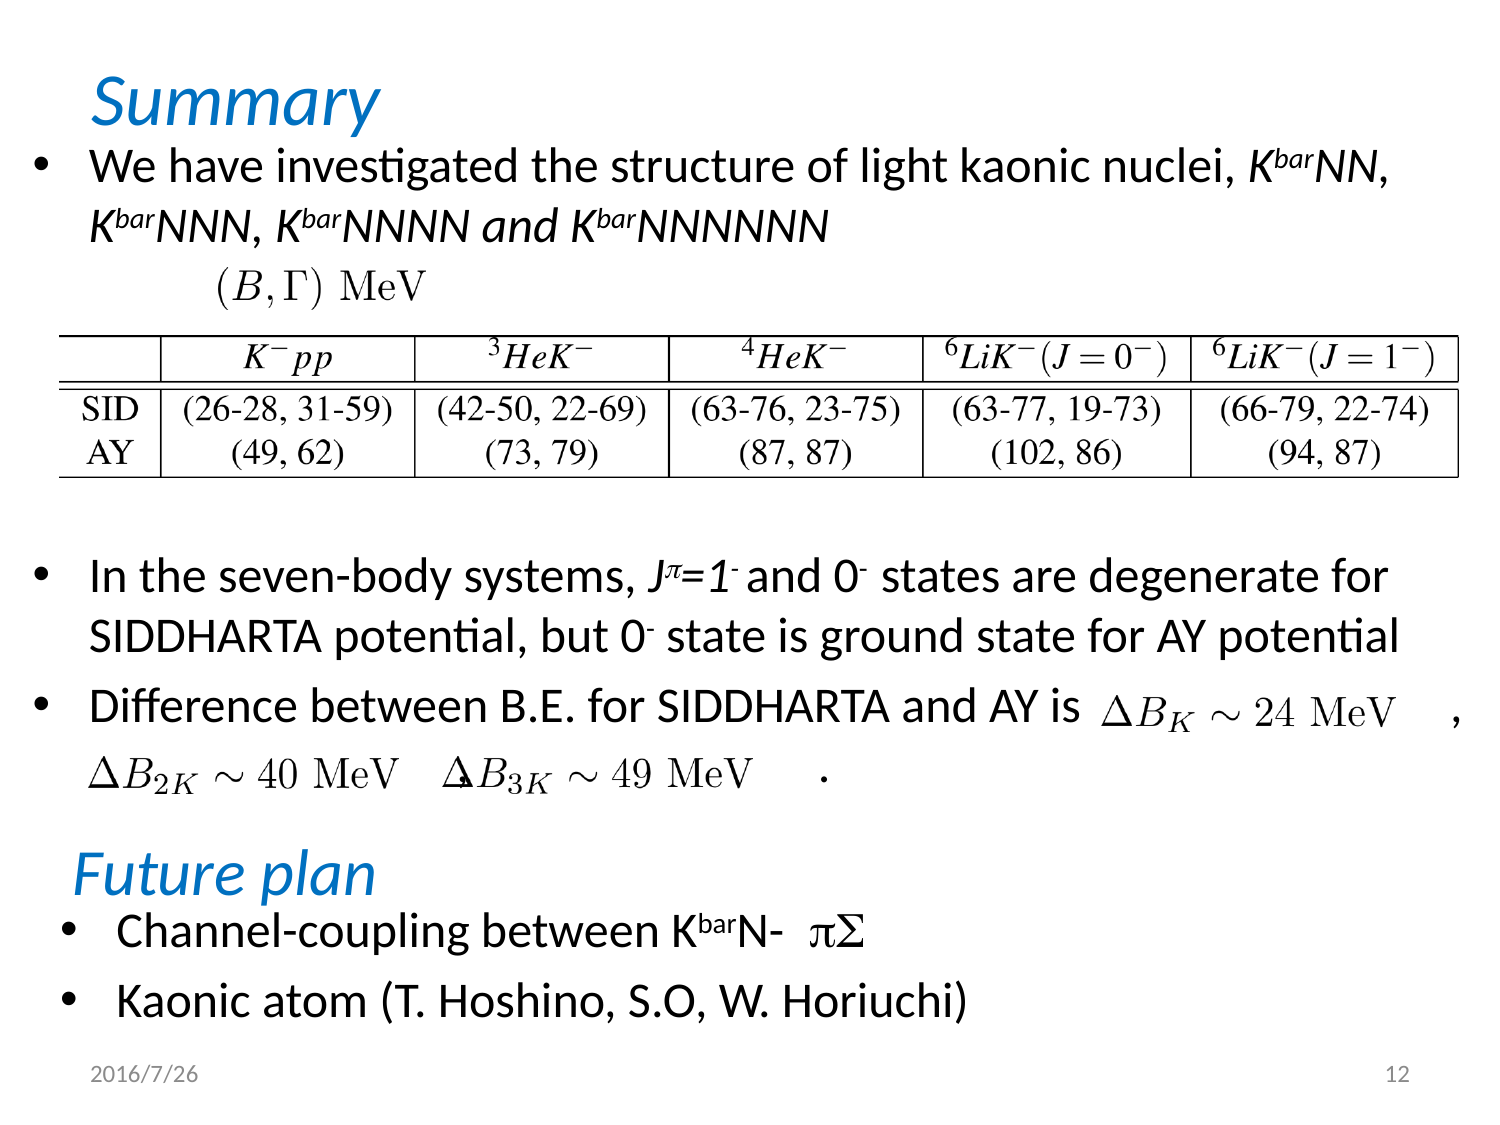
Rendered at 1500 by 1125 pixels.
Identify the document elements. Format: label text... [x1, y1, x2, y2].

list We have investigated the structure of light kaonic nuclei, KbarNN, KbarNNN, KbarNNNN and KbarNNNNNN In the seven-body systems, Jp=1- and 0- states are degenerate for SIDDHARTA potential, but 0- state is ground state for AY potential Difference between B.E. for SIDDHARTA and AY is , , . [17, 125, 1500, 894]
title Summary [76, 19, 1427, 125]
text_box Channel-coupling between KbarN- pS Kaonic atom (T. Hoshino, S.O, W. Horiuchi) [45, 890, 1396, 1092]
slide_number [75, 1042, 425, 1103]
picture [88, 756, 400, 794]
picture [218, 267, 426, 311]
text_box Future plan [57, 822, 1408, 917]
picture [441, 756, 753, 795]
picture [1101, 695, 1396, 732]
slide_number 12 [1074, 1042, 1425, 1103]
picture [59, 335, 1459, 479]
